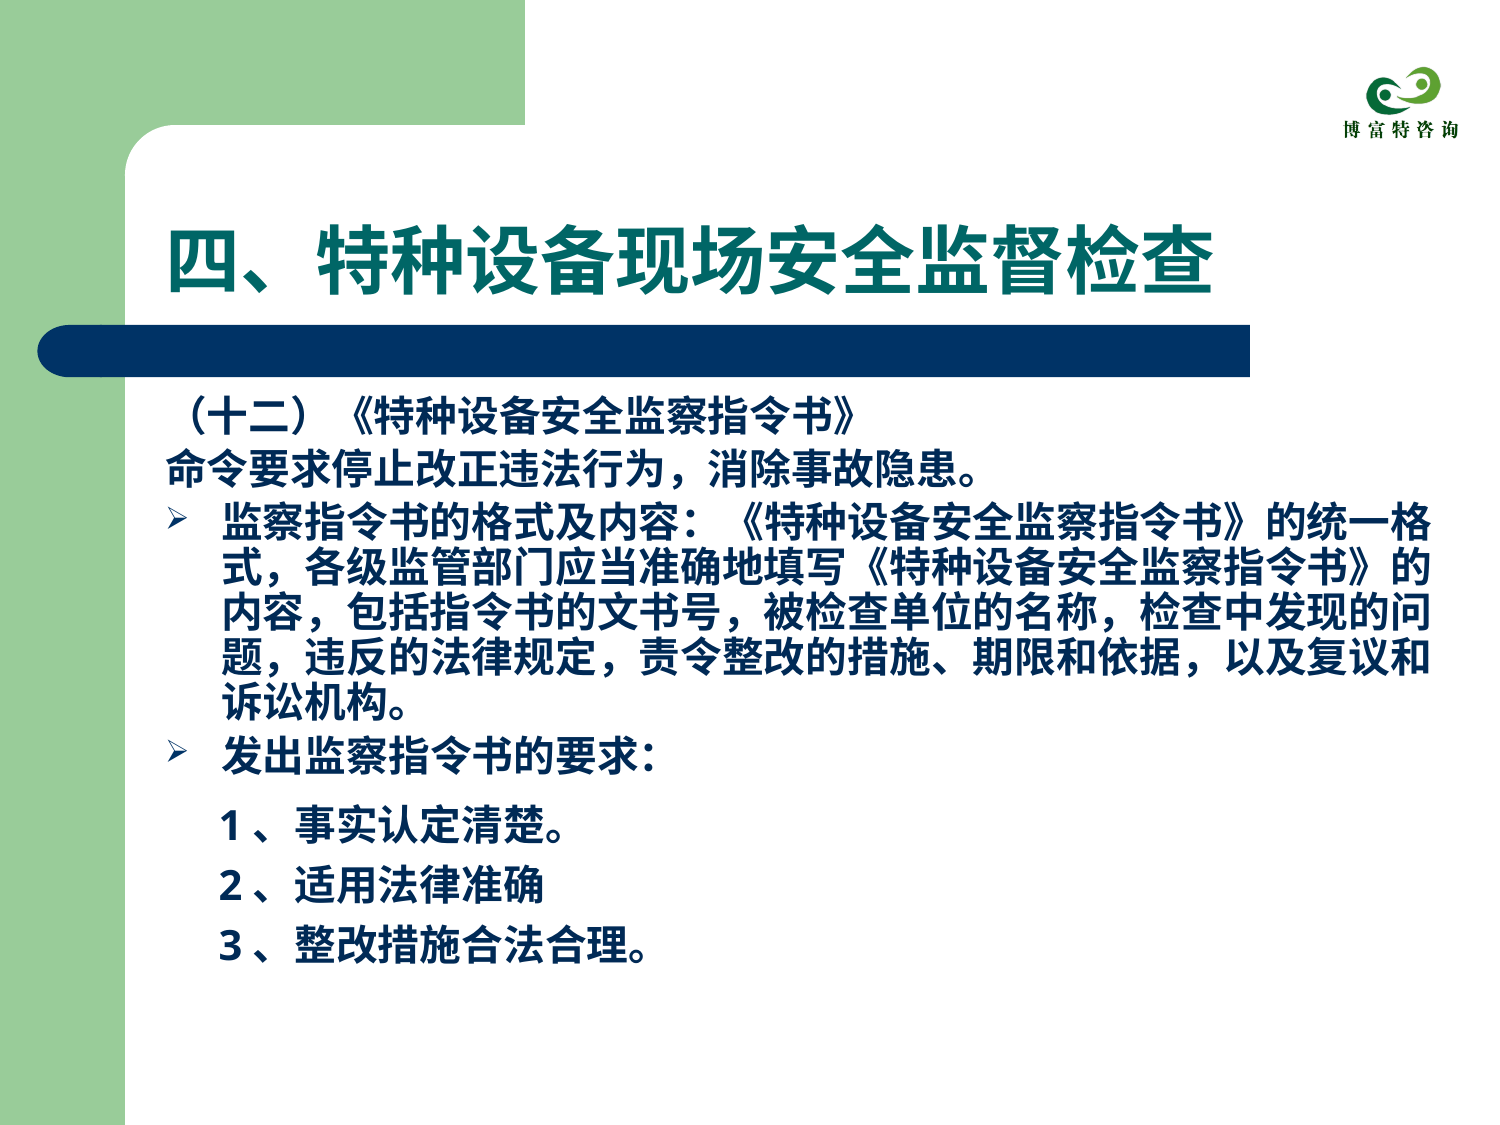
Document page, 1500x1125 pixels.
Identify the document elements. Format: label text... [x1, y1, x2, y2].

title 四、特种设备现场安全监督检查 [149, 124, 1463, 313]
picture [1329, 66, 1477, 141]
list （十二）《特种设备安全监察指令书》 命令要求停止改正违法行为，消除事故隐患。 监察指令书的格式及内容：《特种设备安全监察指令书》的统一格式，各级监管部门应当准确地填写《特种设备安全监察指令书》的内容，包括指令书的文书号，被检查单位的名称，检查中发现的问题，违反的法律规定，责令整改的措施、期限和依据，以及复议和诉讼机构。 发出监察指令书的要求： 1、事实认定清楚。 2、适用法律准确 3、整改措施合法合理。 [149, 387, 1463, 1001]
